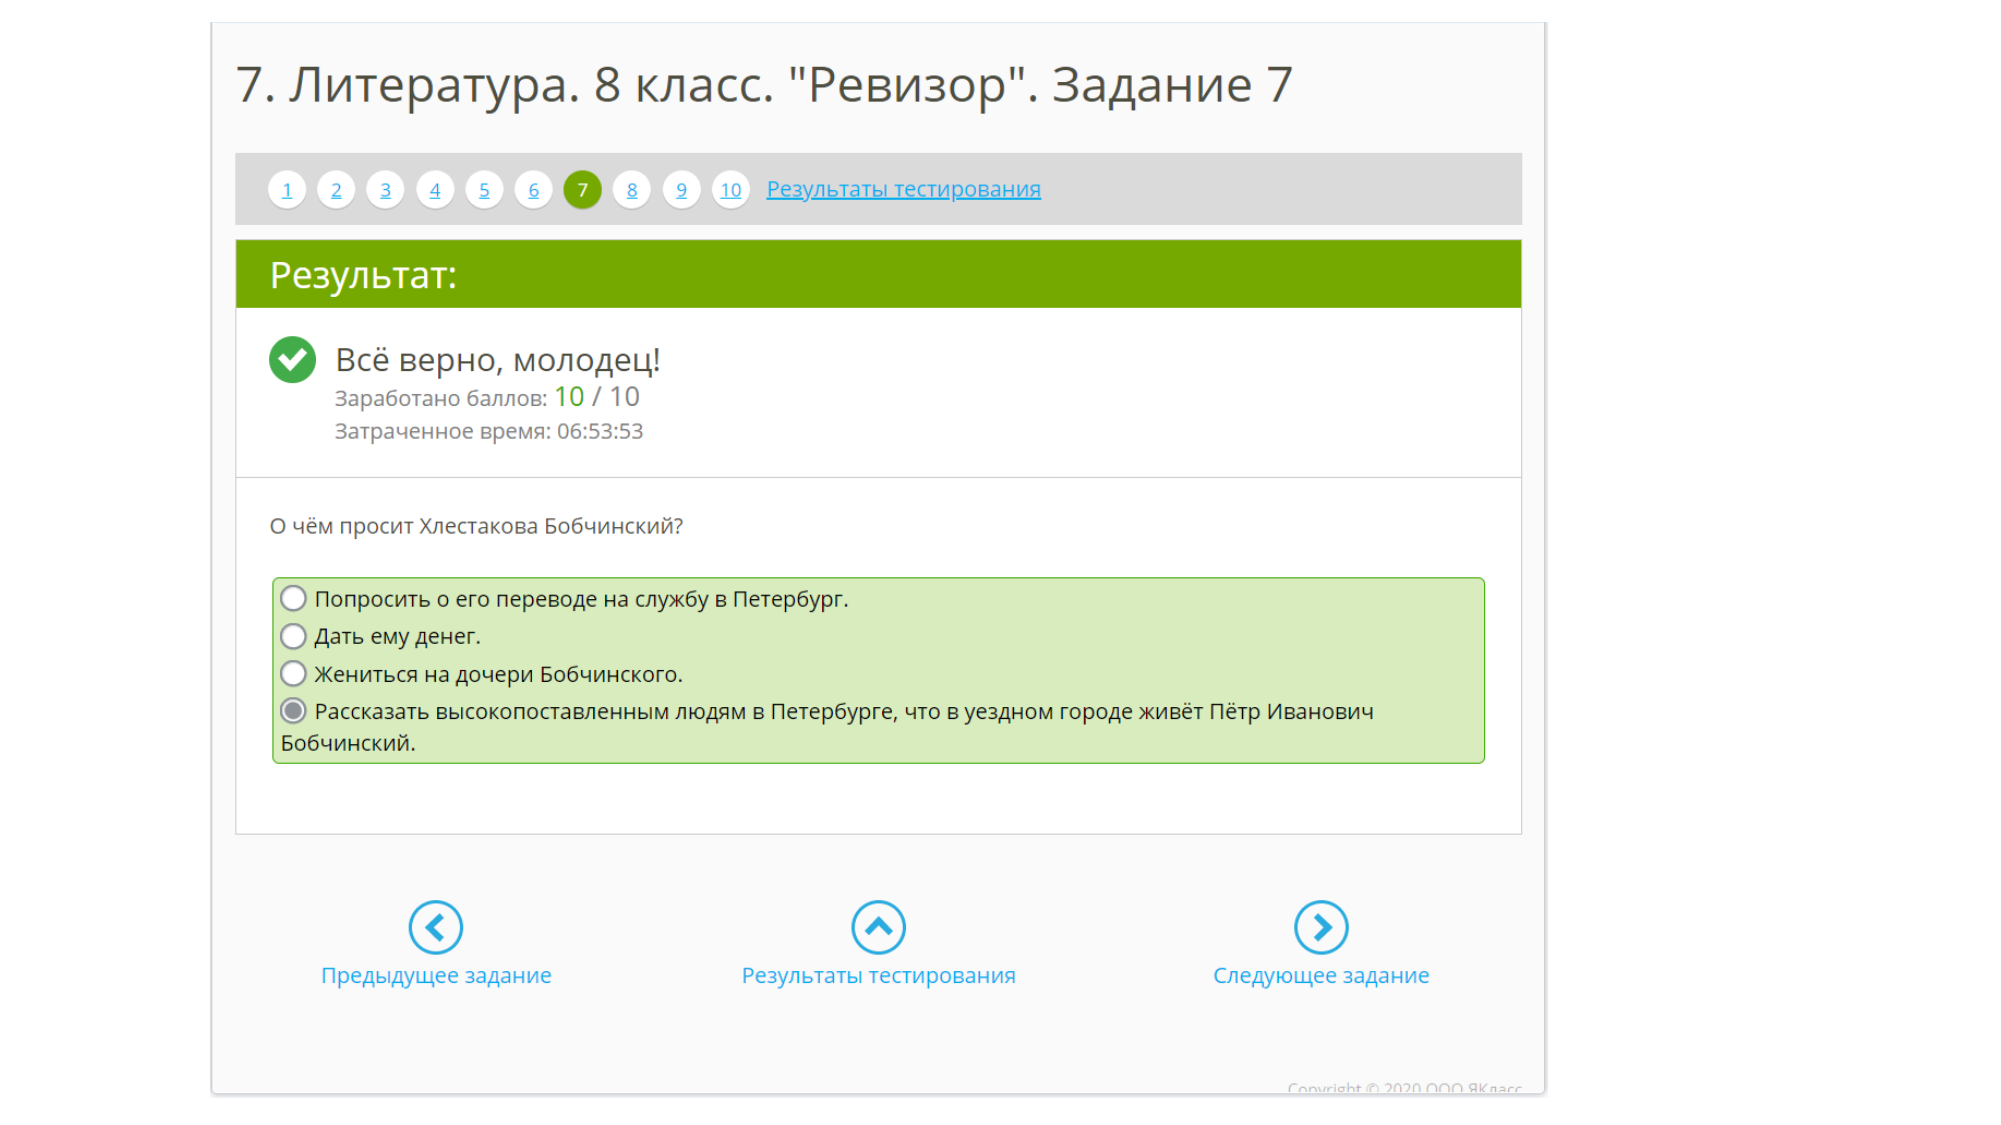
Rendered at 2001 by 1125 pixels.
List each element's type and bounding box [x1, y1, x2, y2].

picture [209, 22, 1549, 1098]
